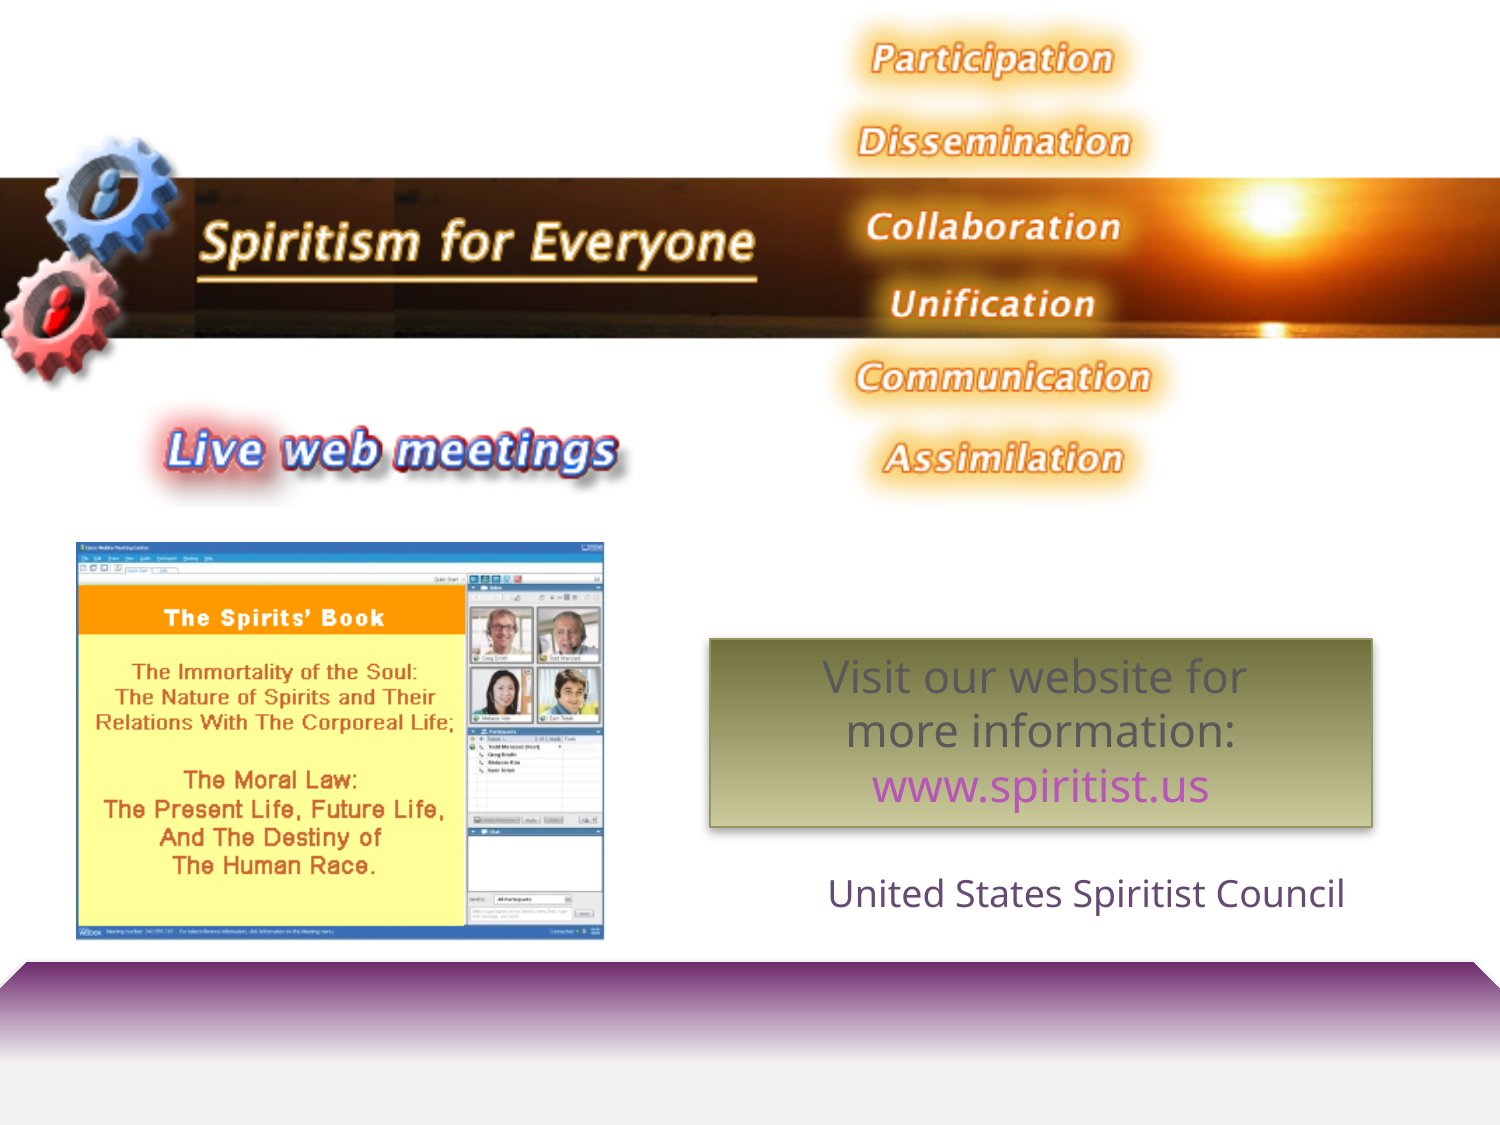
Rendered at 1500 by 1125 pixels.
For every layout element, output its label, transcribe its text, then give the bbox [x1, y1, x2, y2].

text_box [0, 961, 1500, 1125]
title United States Spiritist Council [812, 862, 1374, 959]
picture [0, 12, 1500, 507]
picture [75, 542, 607, 943]
text_box Visit our website for more information: www.spiritist.us [709, 638, 1373, 828]
